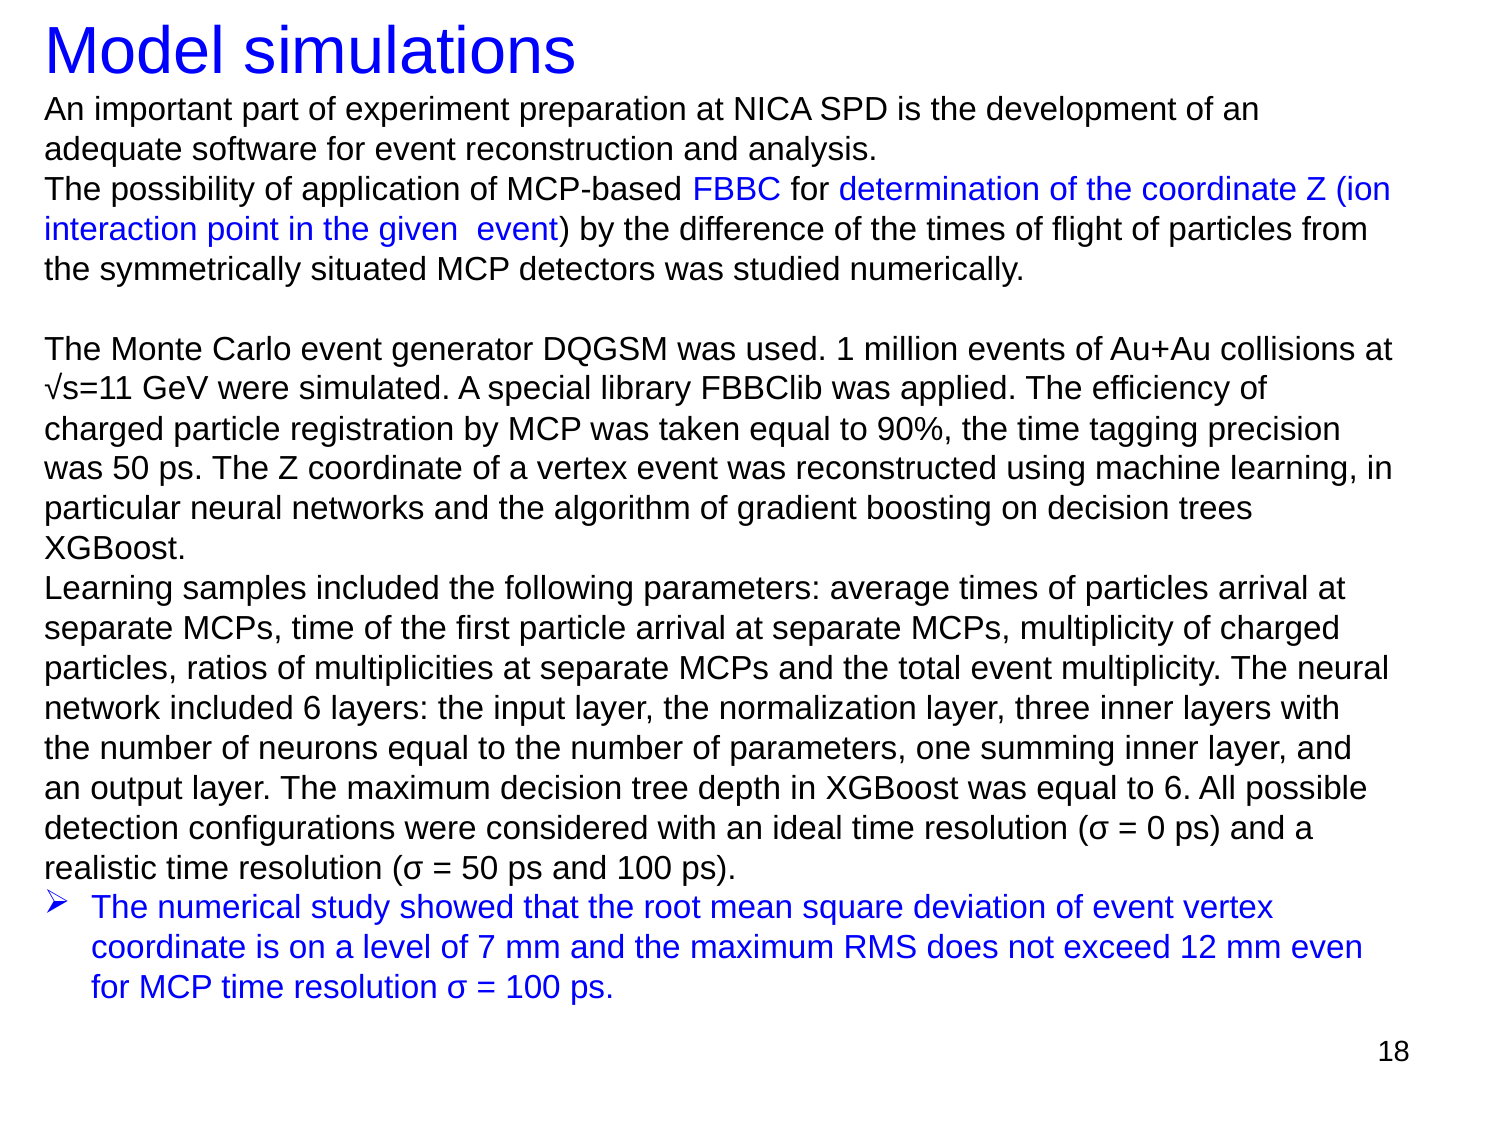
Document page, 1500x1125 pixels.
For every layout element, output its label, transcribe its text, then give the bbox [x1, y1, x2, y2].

slide_number 18 [1074, 1024, 1425, 1103]
text_box Model simulations An important part of experiment preparation at NICA SPD is the development of an adequate software for event reconstruction and analysis. The possibility of application of MCP-based FBBC for determination of the coordinate Z (ion interaction point in the given event) by the difference of the times of flight of particles from the symmetrically situated MCP detectors was studied numerically. The Monte Carlo event generator DQGSM was used. 1 million events of Au+Au collisions at √s=11 GeV were simulated. A special library FBBClib was applied. The efficiency of charged particle registration by MCP was taken equal to 90%, the time tagging precision was 50 ps. The Z coordinate of a vertex event was reconstructed using machine learning, in particular neural networks and the algorithm of gradient boosting on decision trees XGBoost. Learning samples included the following parameters: average times of particles arrival at separate MCPs, time of the first particle arrival at separate MCPs, multiplicity of charged particles, ratios of multiplicities at separate MCPs and the total event multiplicity. The neural network included 6 layers: the input layer, the normalization layer, three inner layers with the number of neurons equal to the number of parameters, one summing inner layer, and an output layer. The maximum decision tree depth in XGBoost was equal to 6. All possible detection configurations were considered with an ideal time resolution (σ = 0 ps) and a realistic time resolution (σ = 50 ps and 100 ps). The numerical study showed that the root mean square deviation of event vertex coordinate is on a level of 7 mm and the maximum RMS does not exceed 12 mm even for MCP time resolution σ = 100 ps. [29, 0, 1412, 1013]
